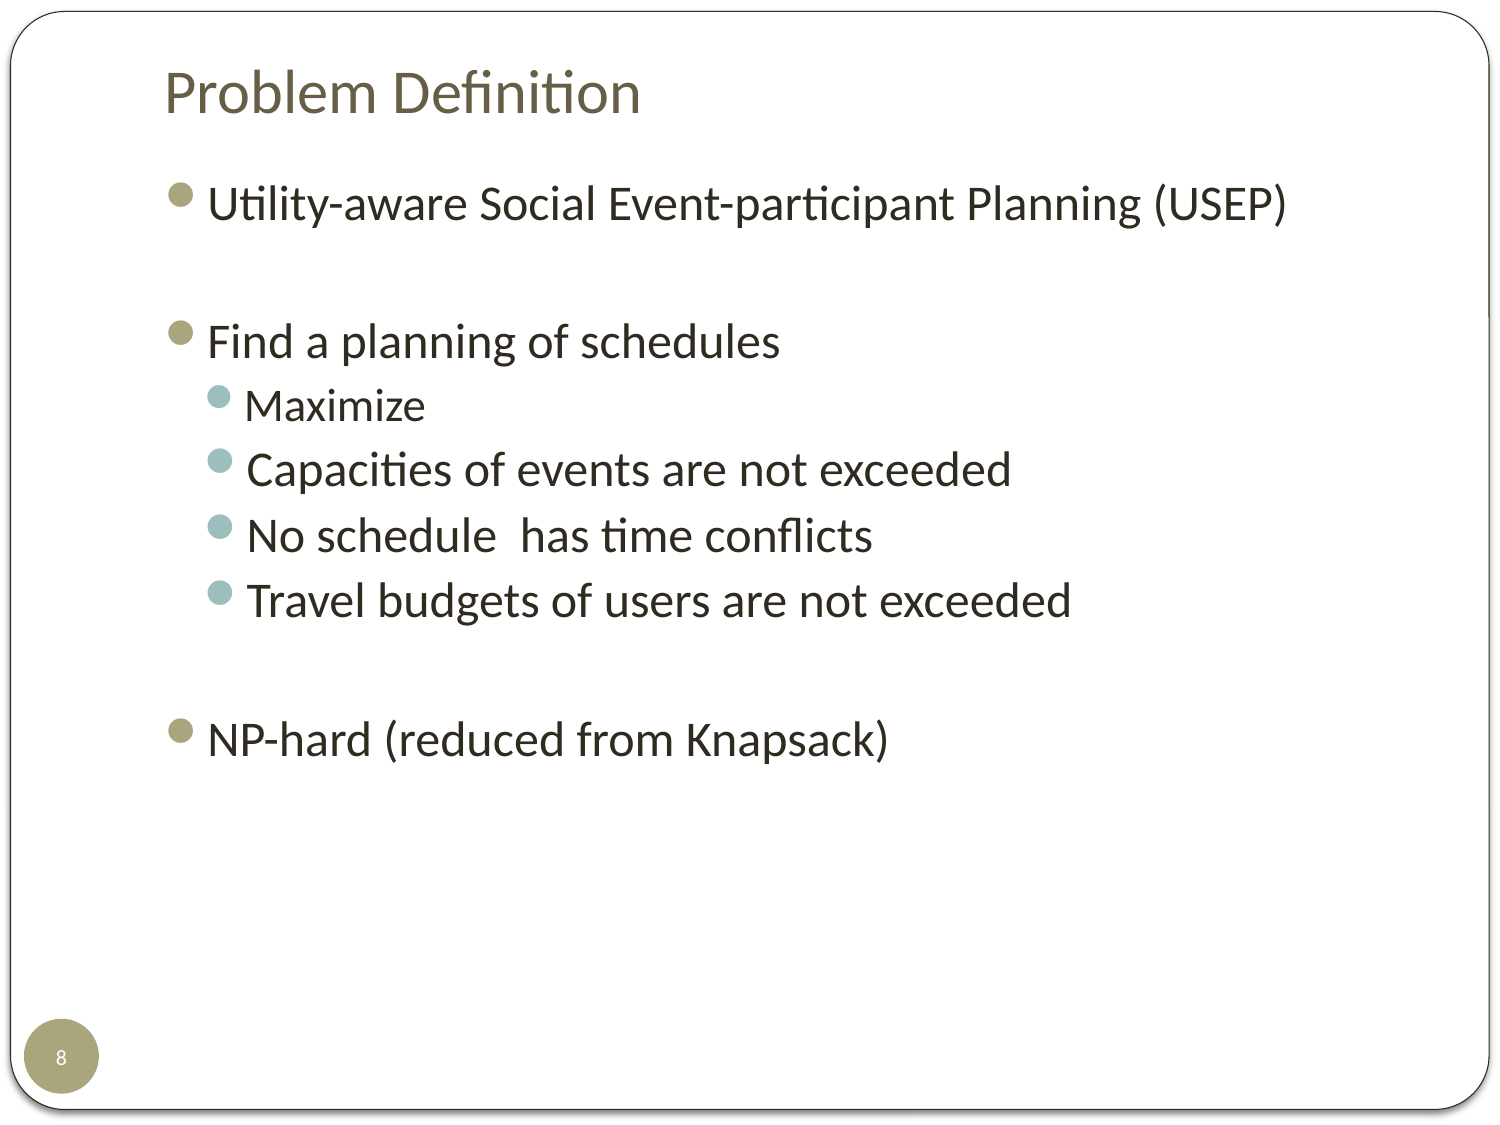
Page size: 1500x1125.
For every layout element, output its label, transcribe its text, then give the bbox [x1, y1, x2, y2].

slide_number 8 [23, 1018, 99, 1094]
title Problem Definition [150, 40, 1425, 141]
